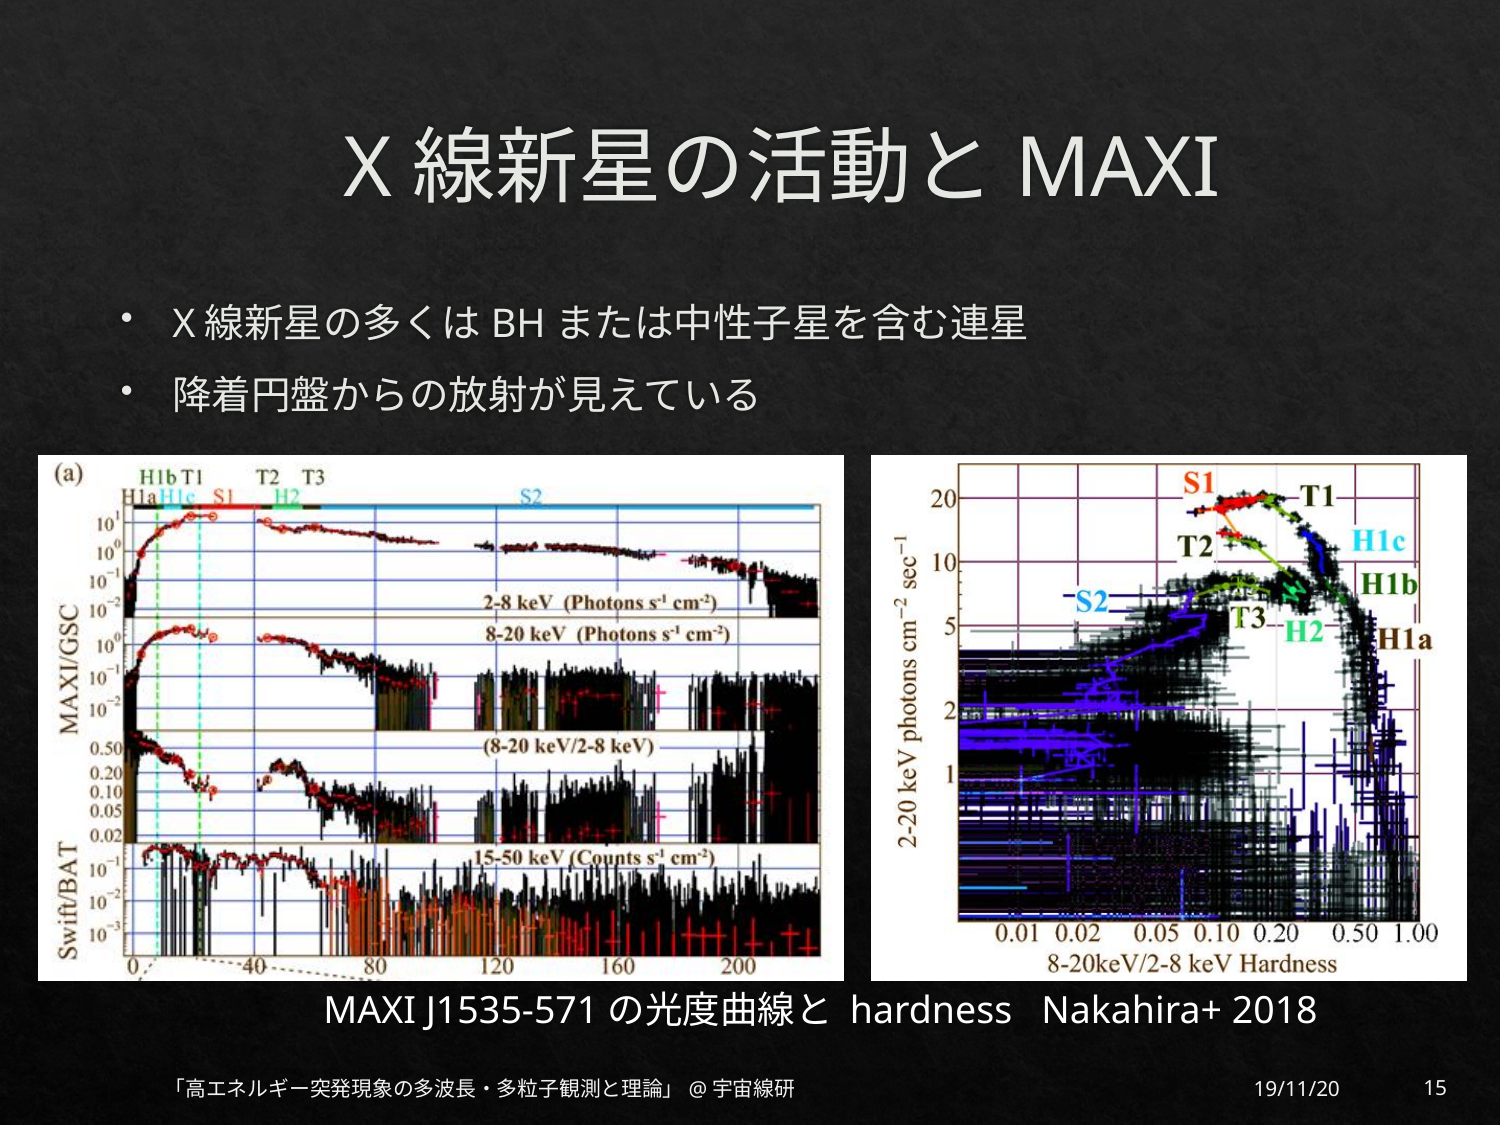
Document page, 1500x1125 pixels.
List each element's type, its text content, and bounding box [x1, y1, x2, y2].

text_box MAXI J1535-571の光度曲線と hardness Nakahira+ 2018 [308, 978, 1333, 1039]
list X線新星の多くはBHまたは中性子星を含む連星 降着円盤からの放射が見えている [100, 285, 1413, 895]
picture [37, 455, 844, 981]
picture [871, 455, 1467, 981]
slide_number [1007, 1058, 1355, 1119]
footer 「高エネルギー突発現象の多波長・多粒子観測と理論」@宇宙線研 [149, 1058, 996, 1119]
title X線新星の活動とMAXI [126, 59, 1439, 266]
slide_number 15 [1366, 1058, 1462, 1119]
